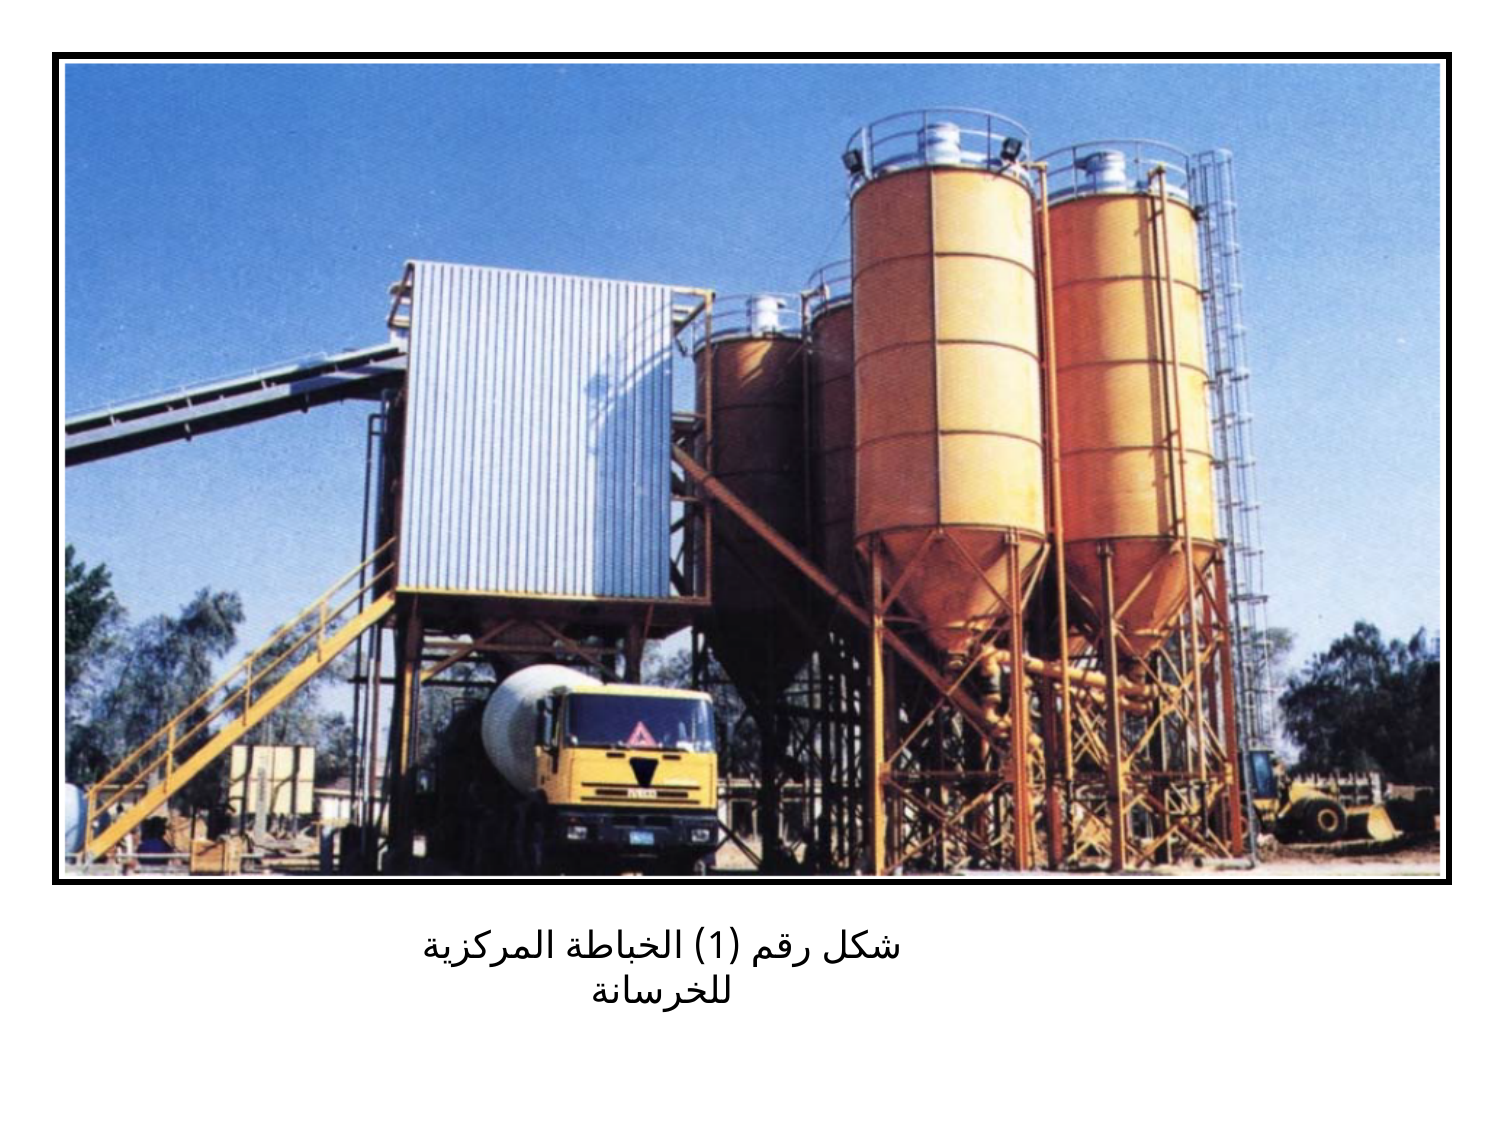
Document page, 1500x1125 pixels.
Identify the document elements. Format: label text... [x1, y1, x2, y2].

text_box شكل رقم (1) الخباطة المركزية للخرسانة [374, 913, 950, 1019]
picture [58, 58, 1446, 880]
